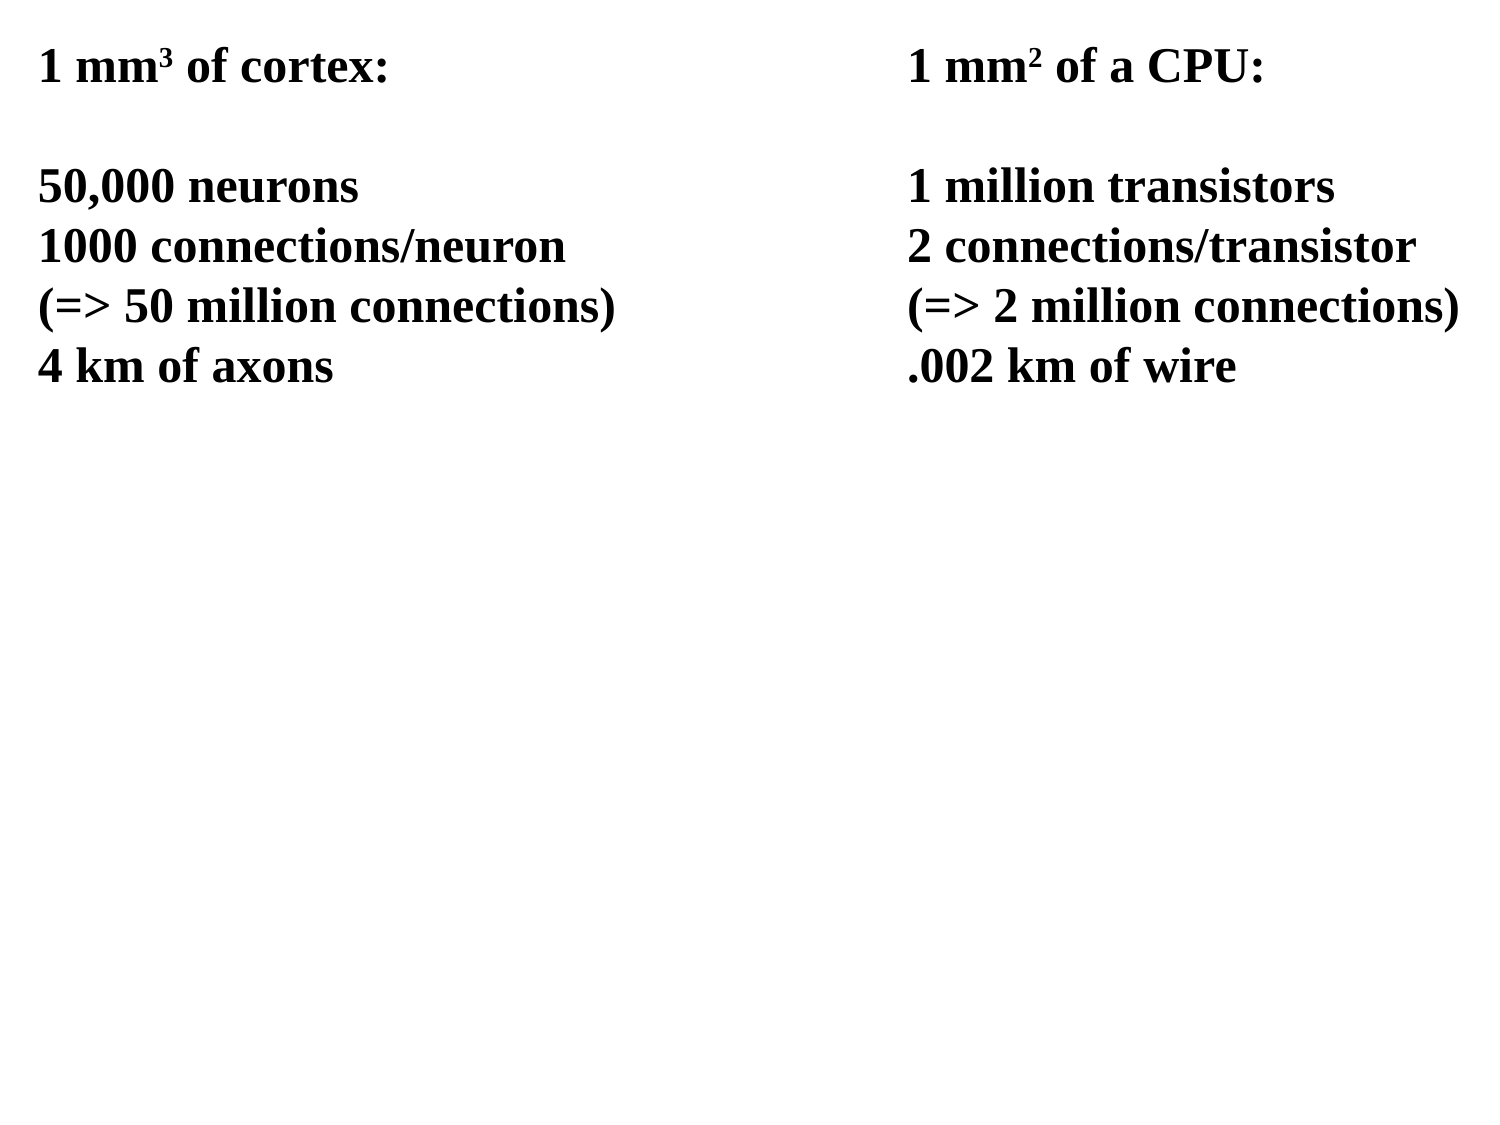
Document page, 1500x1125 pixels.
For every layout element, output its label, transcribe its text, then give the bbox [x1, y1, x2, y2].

text_box 1 mm2 of a CPU: 1 million transistors 2 connections/transistor (=> 2 million connections) .002 km of wire [892, 25, 1476, 401]
text_box 1 mm3 of cortex: 50,000 neurons 1000 connections/neuron (=> 50 million connections) 4 km of axons [23, 25, 632, 401]
